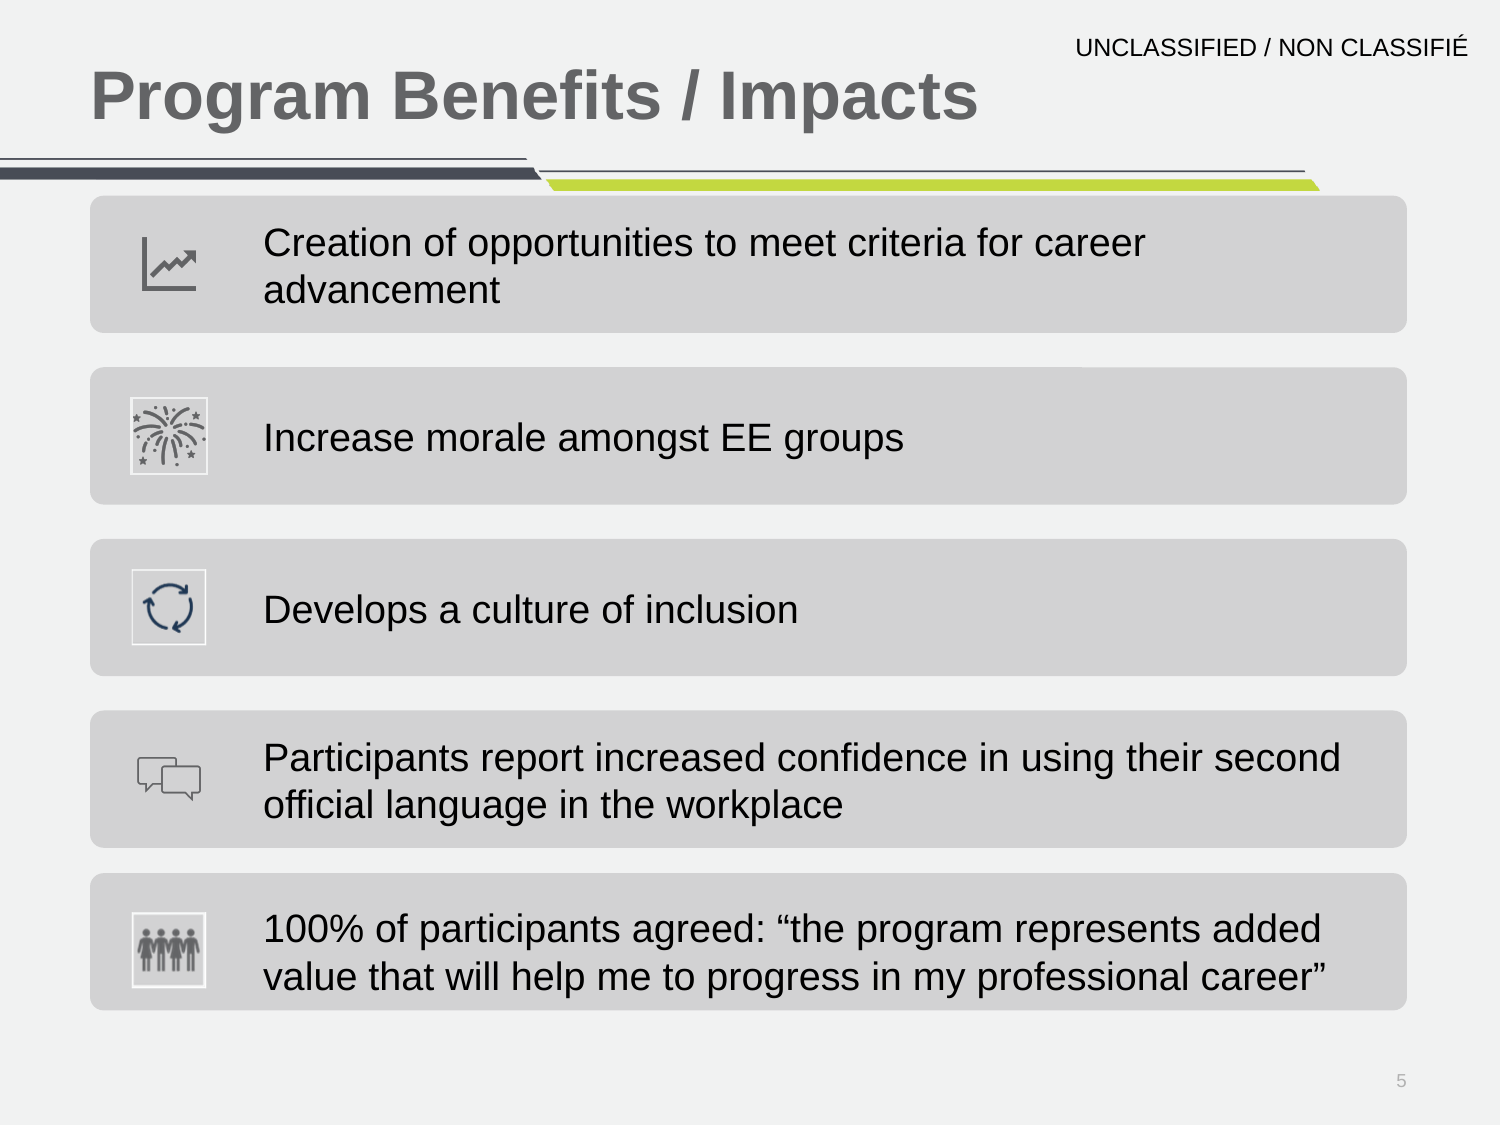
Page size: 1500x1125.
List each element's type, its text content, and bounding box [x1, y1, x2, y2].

title Program Benefits / Impacts [90, 59, 1407, 150]
slide_number 5 [1346, 1069, 1407, 1102]
picture [0, 158, 1320, 191]
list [89, 194, 1407, 1020]
